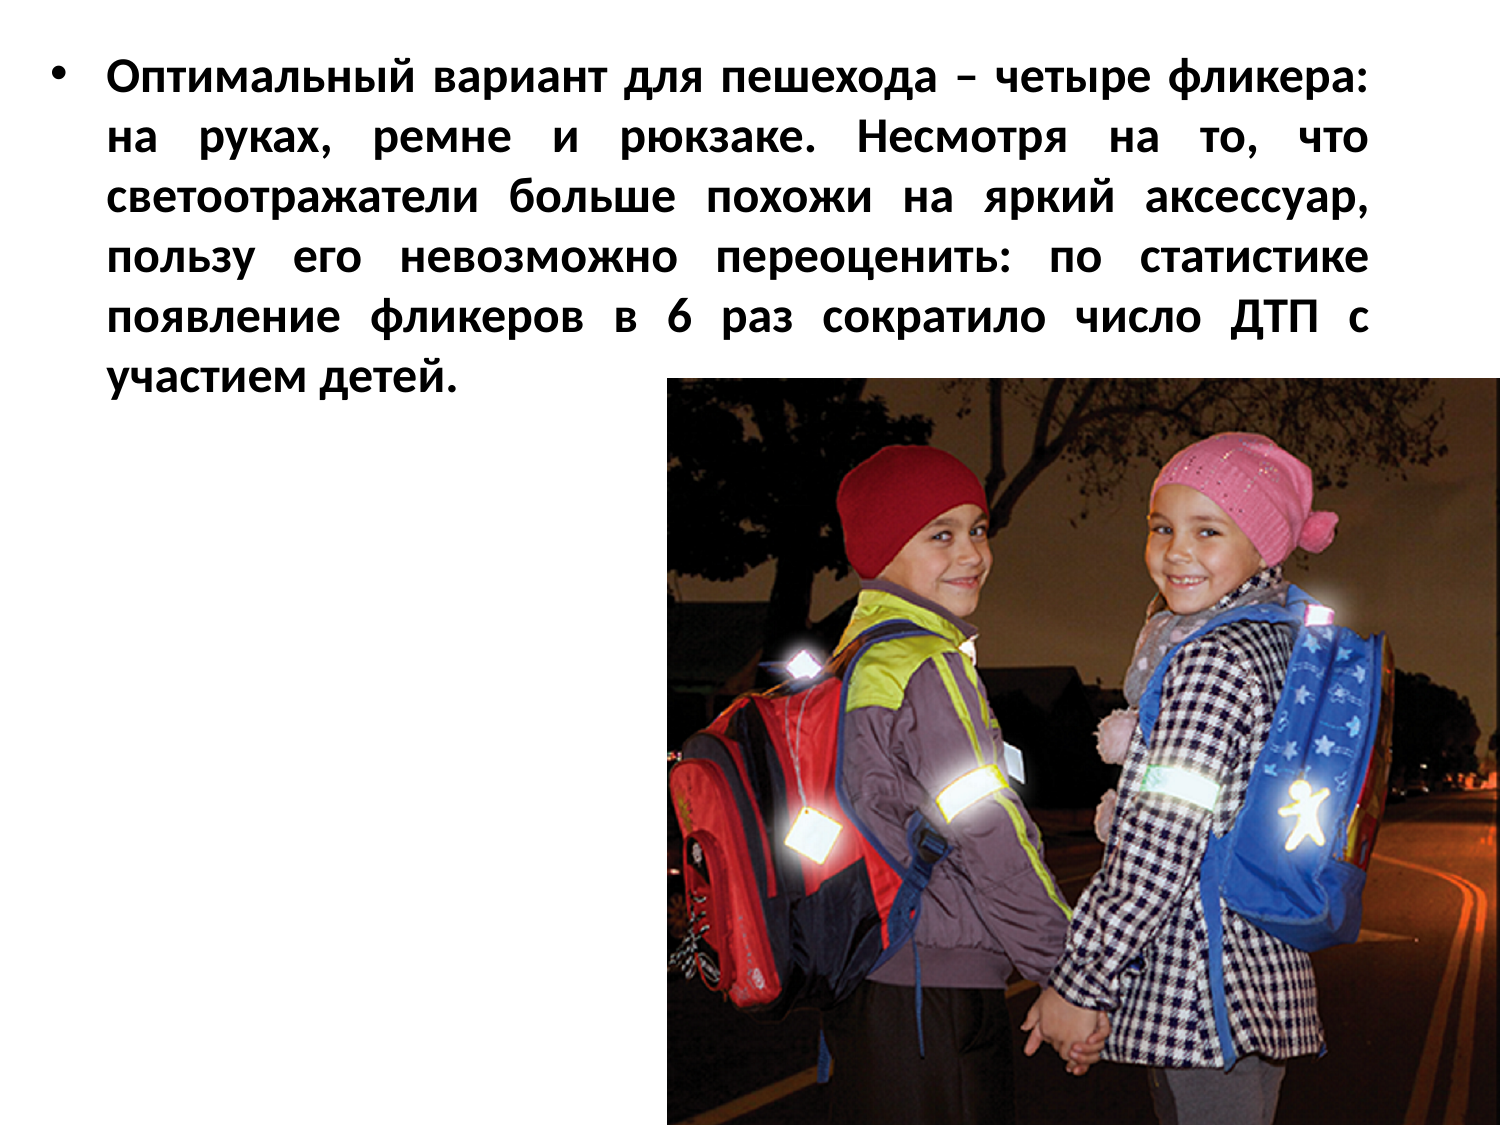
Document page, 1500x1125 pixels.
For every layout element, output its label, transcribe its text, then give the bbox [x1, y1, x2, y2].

picture [667, 378, 1500, 1125]
list Оптимальный вариант для пешехода – четыре фликера: на руках, ремне и рюкзаке. Несмотря на то, что светоотражатели больше похожи на яркий аксессуар, пользу его невозможно переоценить: по статистике появление фликеров в 6 раз сократило число ДТП с участием детей. [35, 35, 1386, 441]
